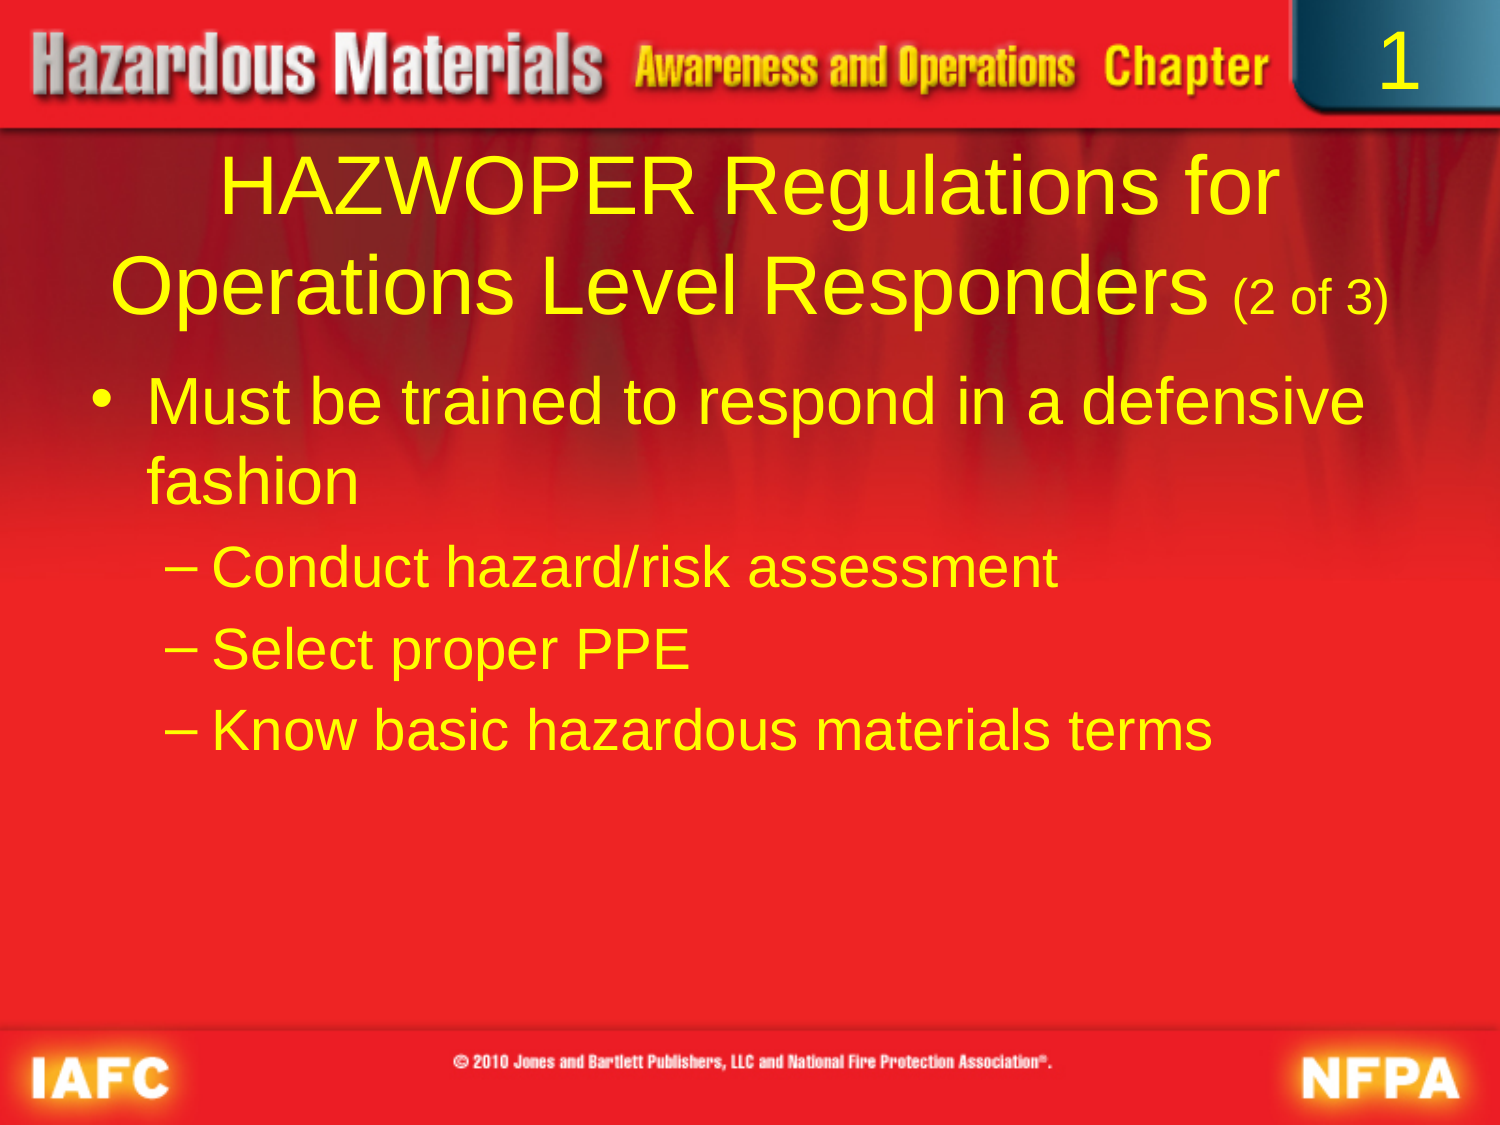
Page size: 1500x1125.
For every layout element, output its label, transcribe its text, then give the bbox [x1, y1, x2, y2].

text_box 1 [1324, 0, 1475, 113]
list Must be trained to respond in a defensive fashion Conduct hazard/risk assessment Select proper PPE Know basic hazardous materials terms [75, 350, 1425, 1093]
picture [0, 0, 1500, 1125]
title HAZWOPER Regulations for Operations Level Responders (2 of 3) [75, 137, 1425, 325]
